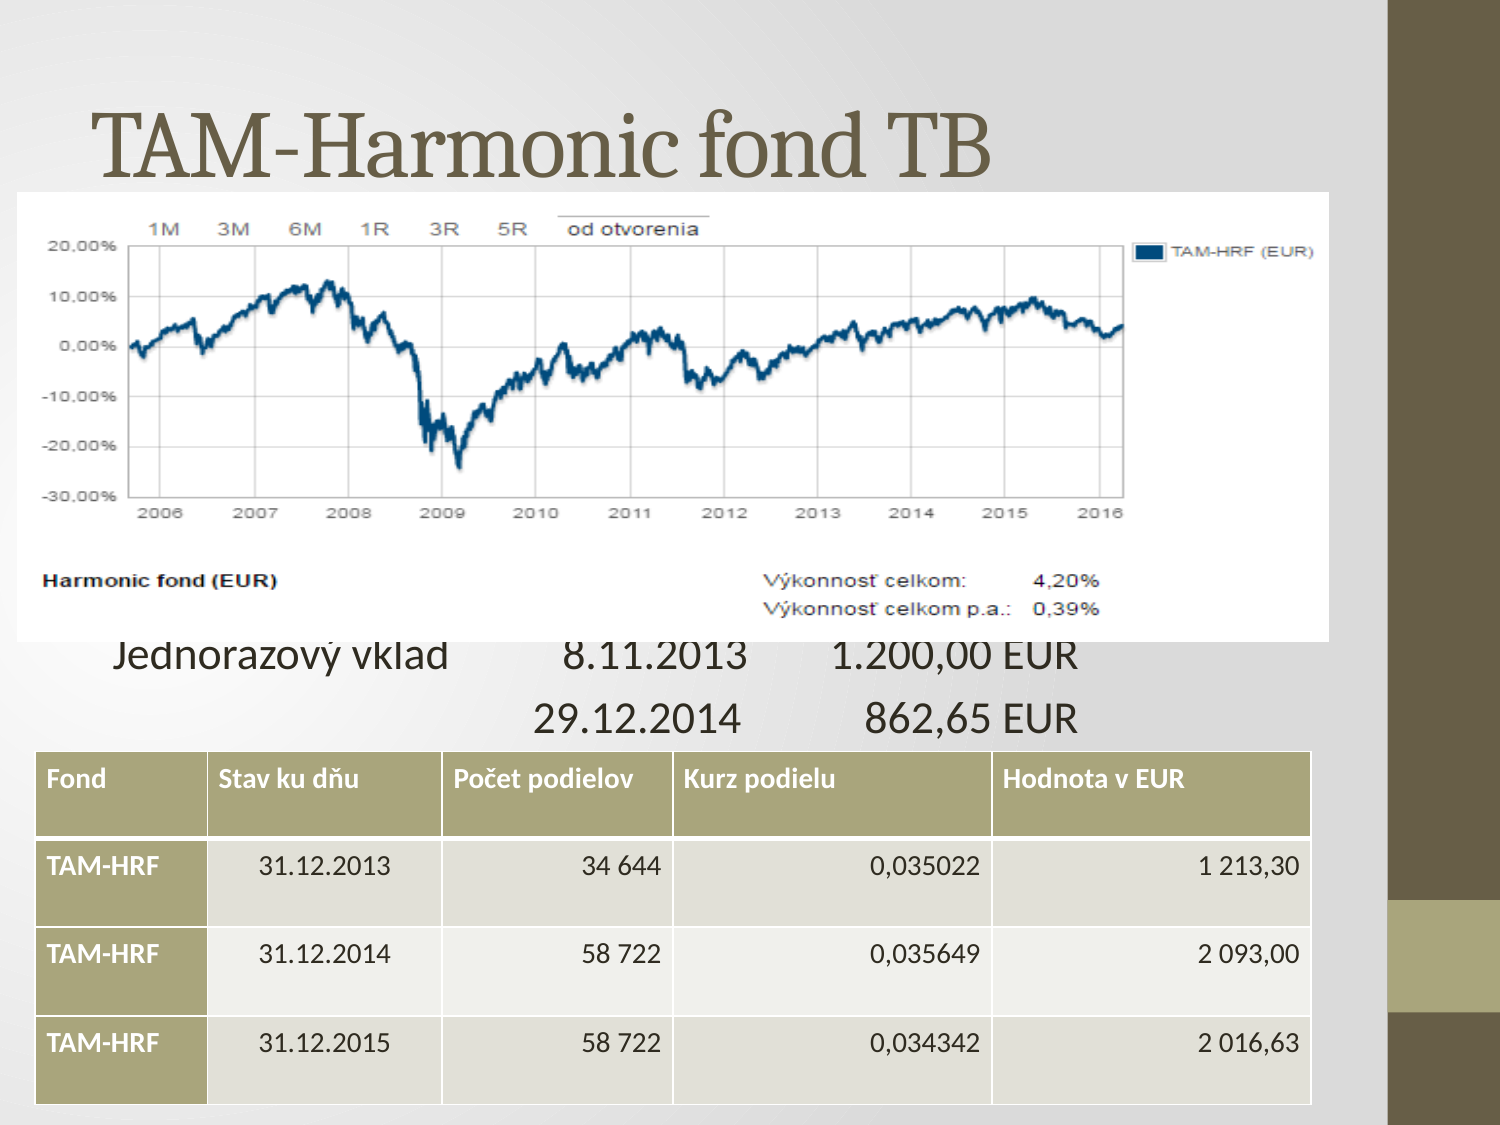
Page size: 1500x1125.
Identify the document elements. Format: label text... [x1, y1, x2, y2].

picture [17, 192, 1330, 642]
title TAM-Harmonic fond TB [75, 45, 1325, 185]
table_cell 0,034342 [674, 1020, 991, 1104]
table_cell 31.12.2015 [208, 1020, 441, 1104]
list Jednorazový vklad 8.11.2013 1.200,00 EUR 29.12.2014 862,65 EUR [78, 647, 1329, 1020]
table_header Fond [36, 752, 78, 836]
table_cell TAM-HRF [36, 928, 78, 1015]
table_cell TAM-HRF [36, 841, 78, 926]
table_cell 2 016,63 [993, 1020, 1310, 1104]
table_cell TAM-HRF [36, 1017, 207, 1104]
table_cell 58 722 [443, 1020, 672, 1104]
